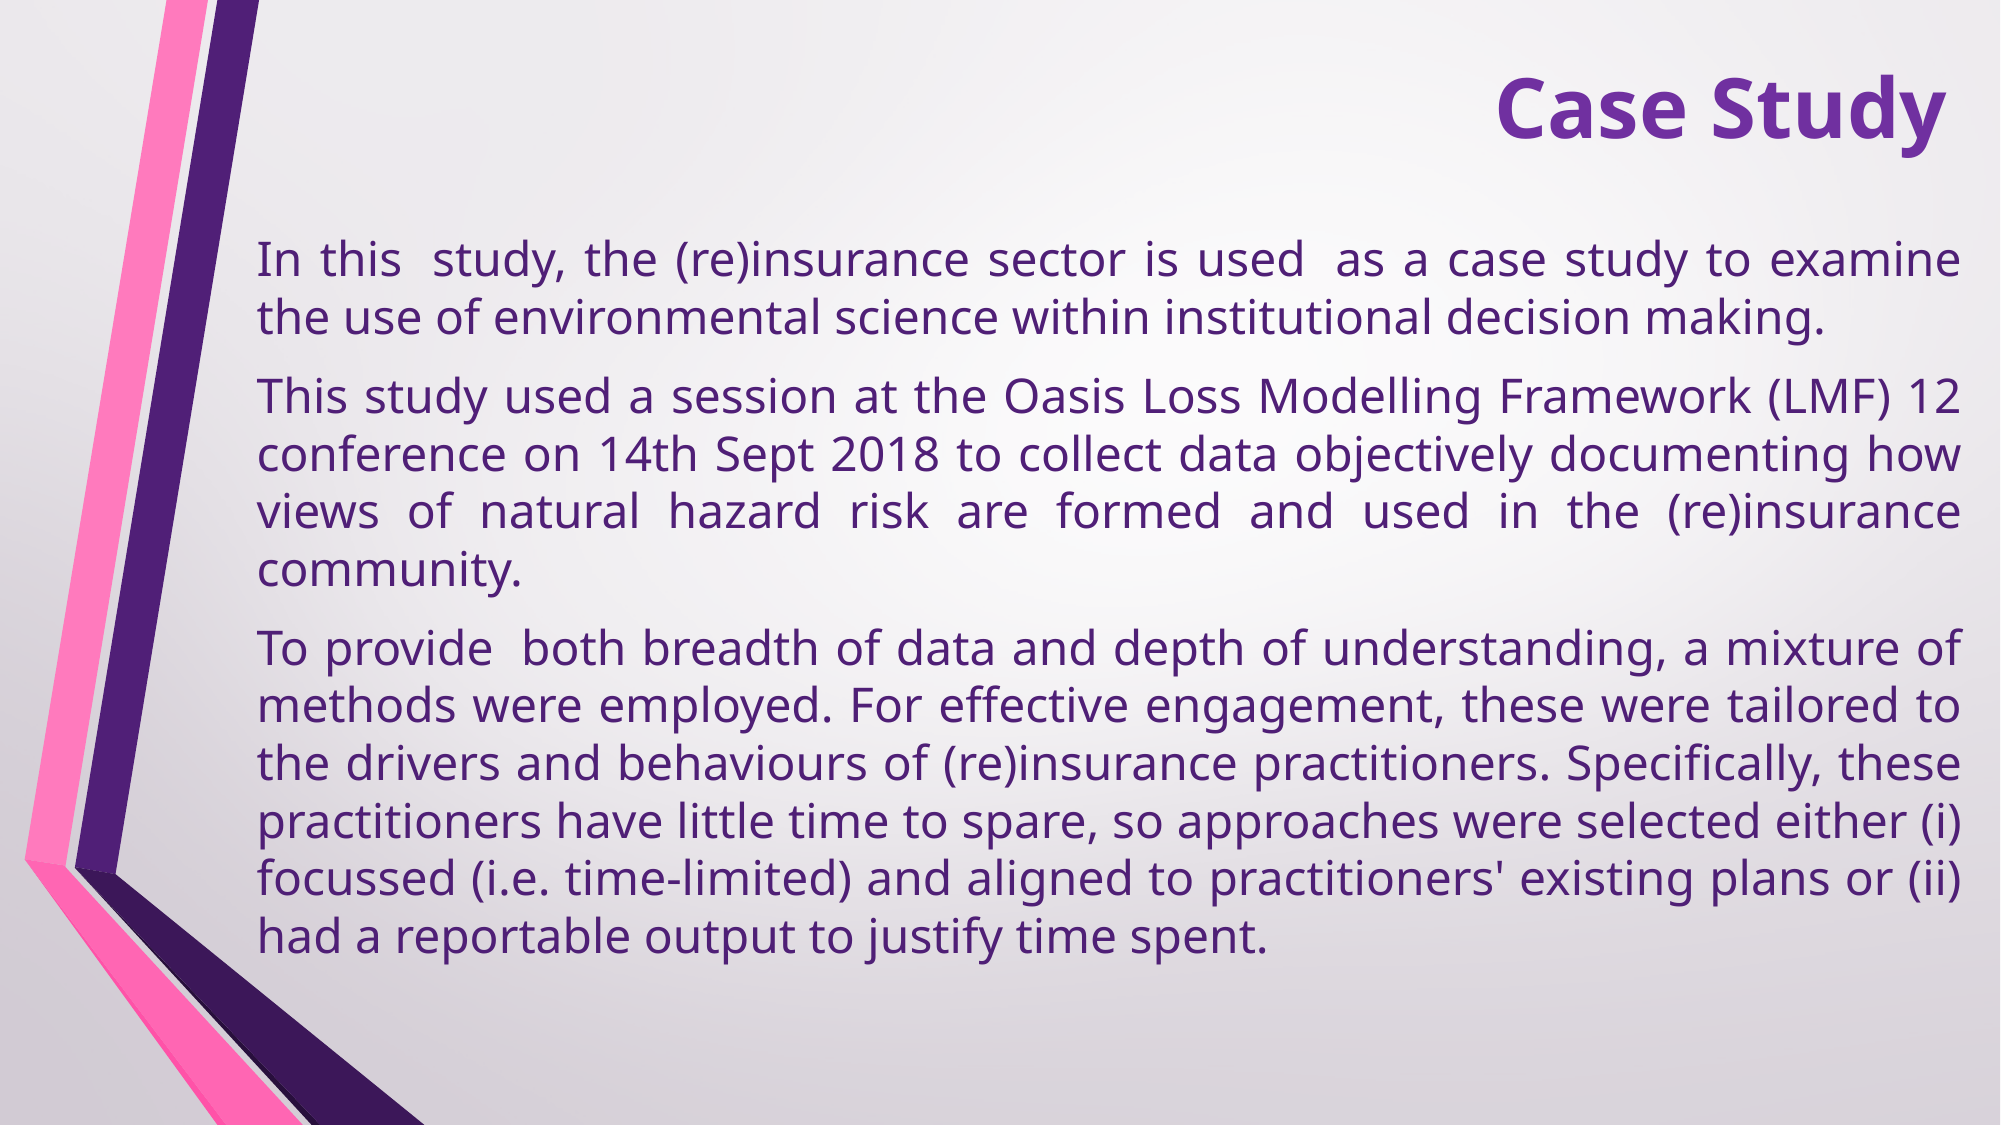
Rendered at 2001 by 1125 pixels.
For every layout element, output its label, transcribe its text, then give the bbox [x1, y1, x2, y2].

list In this study, the (re)insurance sector is used as a case study to examine the use of environmental science within institutional decision making. This study used a session at the Oasis Loss Modelling Framework (LMF) 12 conference on 14th Sept 2018 to collect data objectively documenting how views of natural hazard risk are formed and used in the (re)insurance community. To provide both breadth of data and depth of understanding, a mixture of methods were employed. For effective engagement, these were tailored to the drivers and behaviours of (re)insurance practitioners. Specifically, these practitioners have little time to spare, so approaches were selected either (i) focussed (i.e. time-limited) and aligned to practitioners' existing plans or (ii) had a reportable output to justify time spent. [241, 217, 1980, 1054]
title Case Study [1442, 7, 2000, 203]
